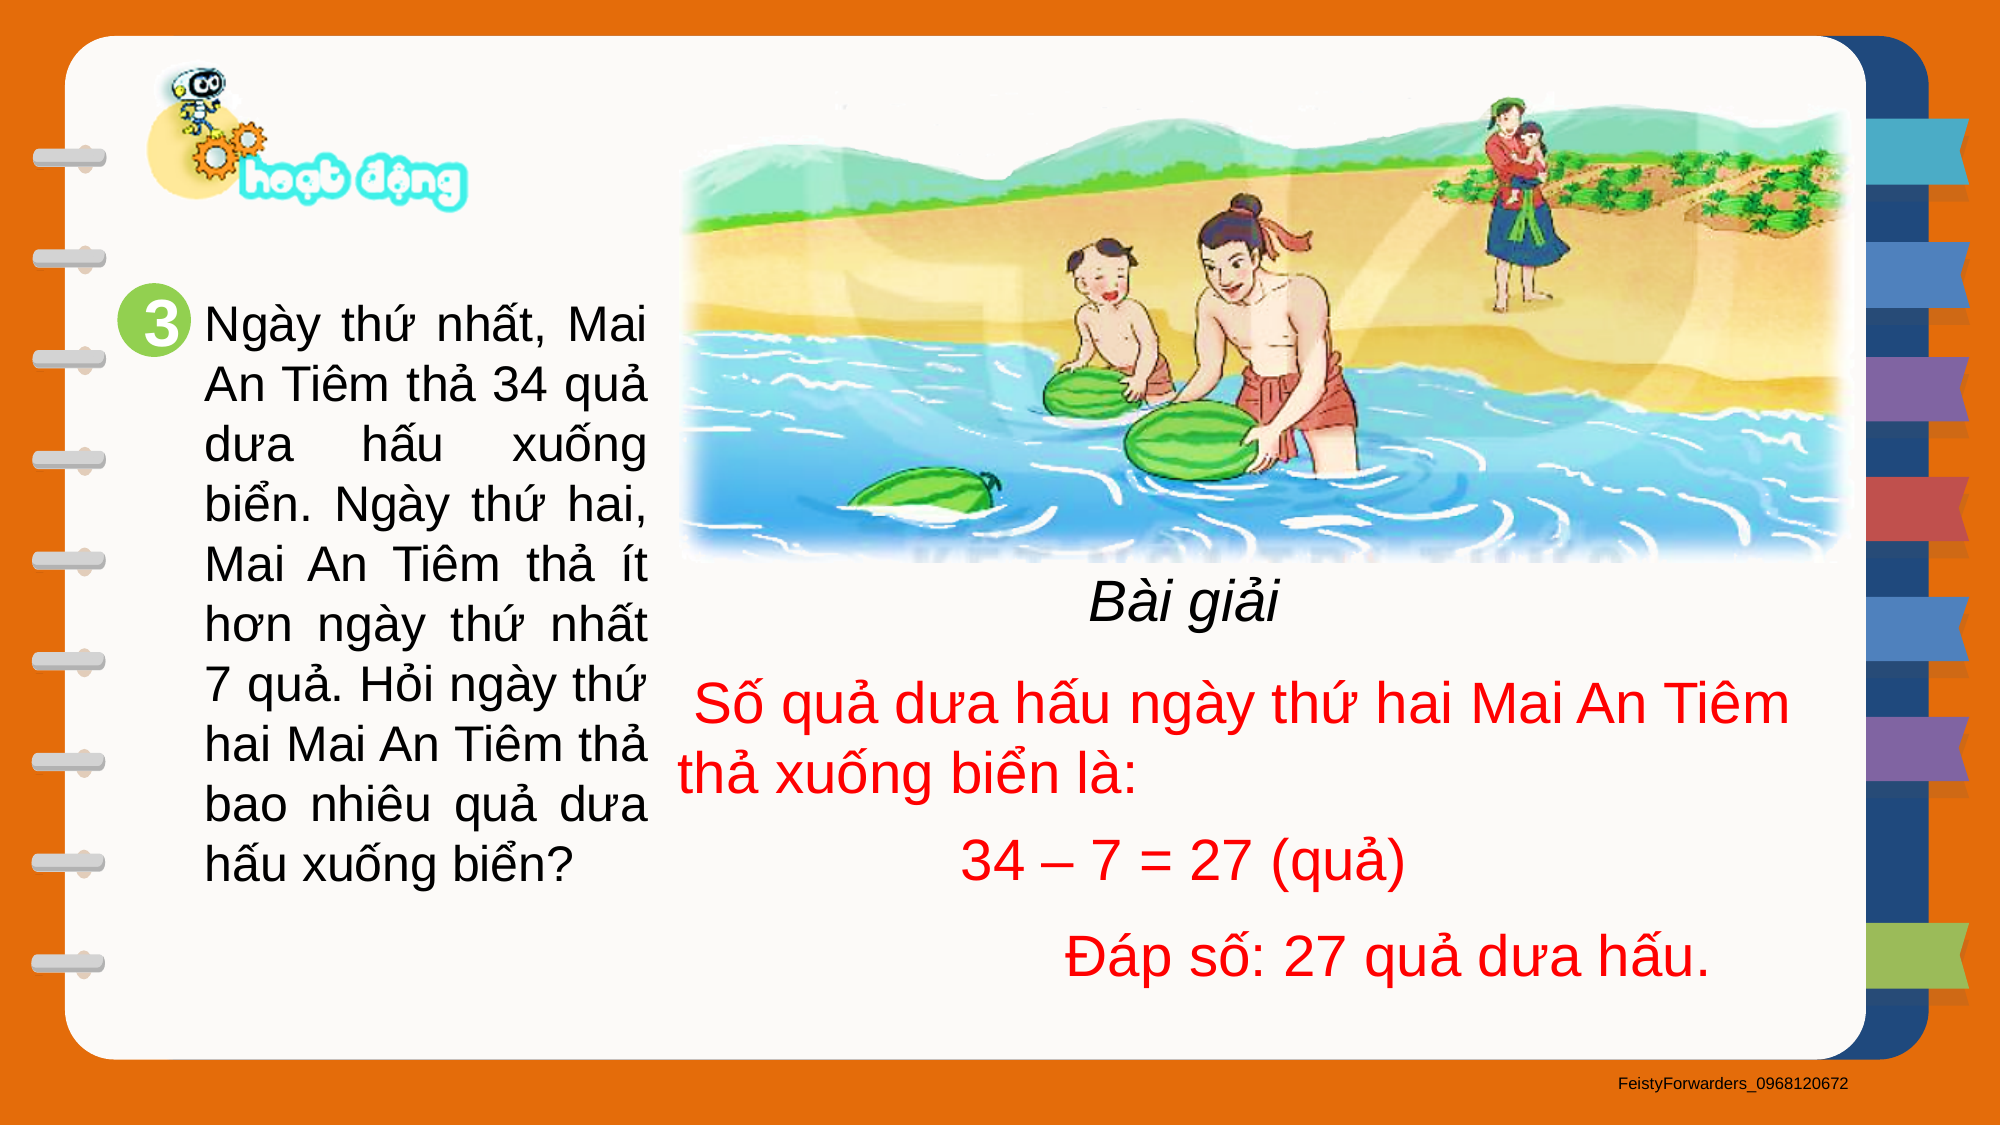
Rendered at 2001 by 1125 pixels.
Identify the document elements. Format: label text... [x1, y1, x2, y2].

text_box 3 [117, 283, 190, 357]
picture [118, 59, 522, 216]
text_box Ngày thứ nhất, Mai An Tiêm thả 34 quả dưa hấu xuống biển. Ngày thứ hai, Mai An Tiêm thả ít hơn ngày thứ nhất 7 quả. Hỏi ngày thứ hai Mai An Tiêm thả bao nhiêu quả dưa hấu xuống biển? [190, 284, 663, 899]
text_box Số quả dưa hấu ngày thứ hai Mai An Tiêm thả xuống biển là: [662, 658, 1842, 813]
picture [679, 68, 1858, 563]
text_box Bài giải [1056, 563, 1312, 641]
text_box Đáp số: 27 quả dưa hấu. [895, 910, 1727, 995]
text_box 34 – 7 = 27 (quả) [768, 814, 1600, 900]
